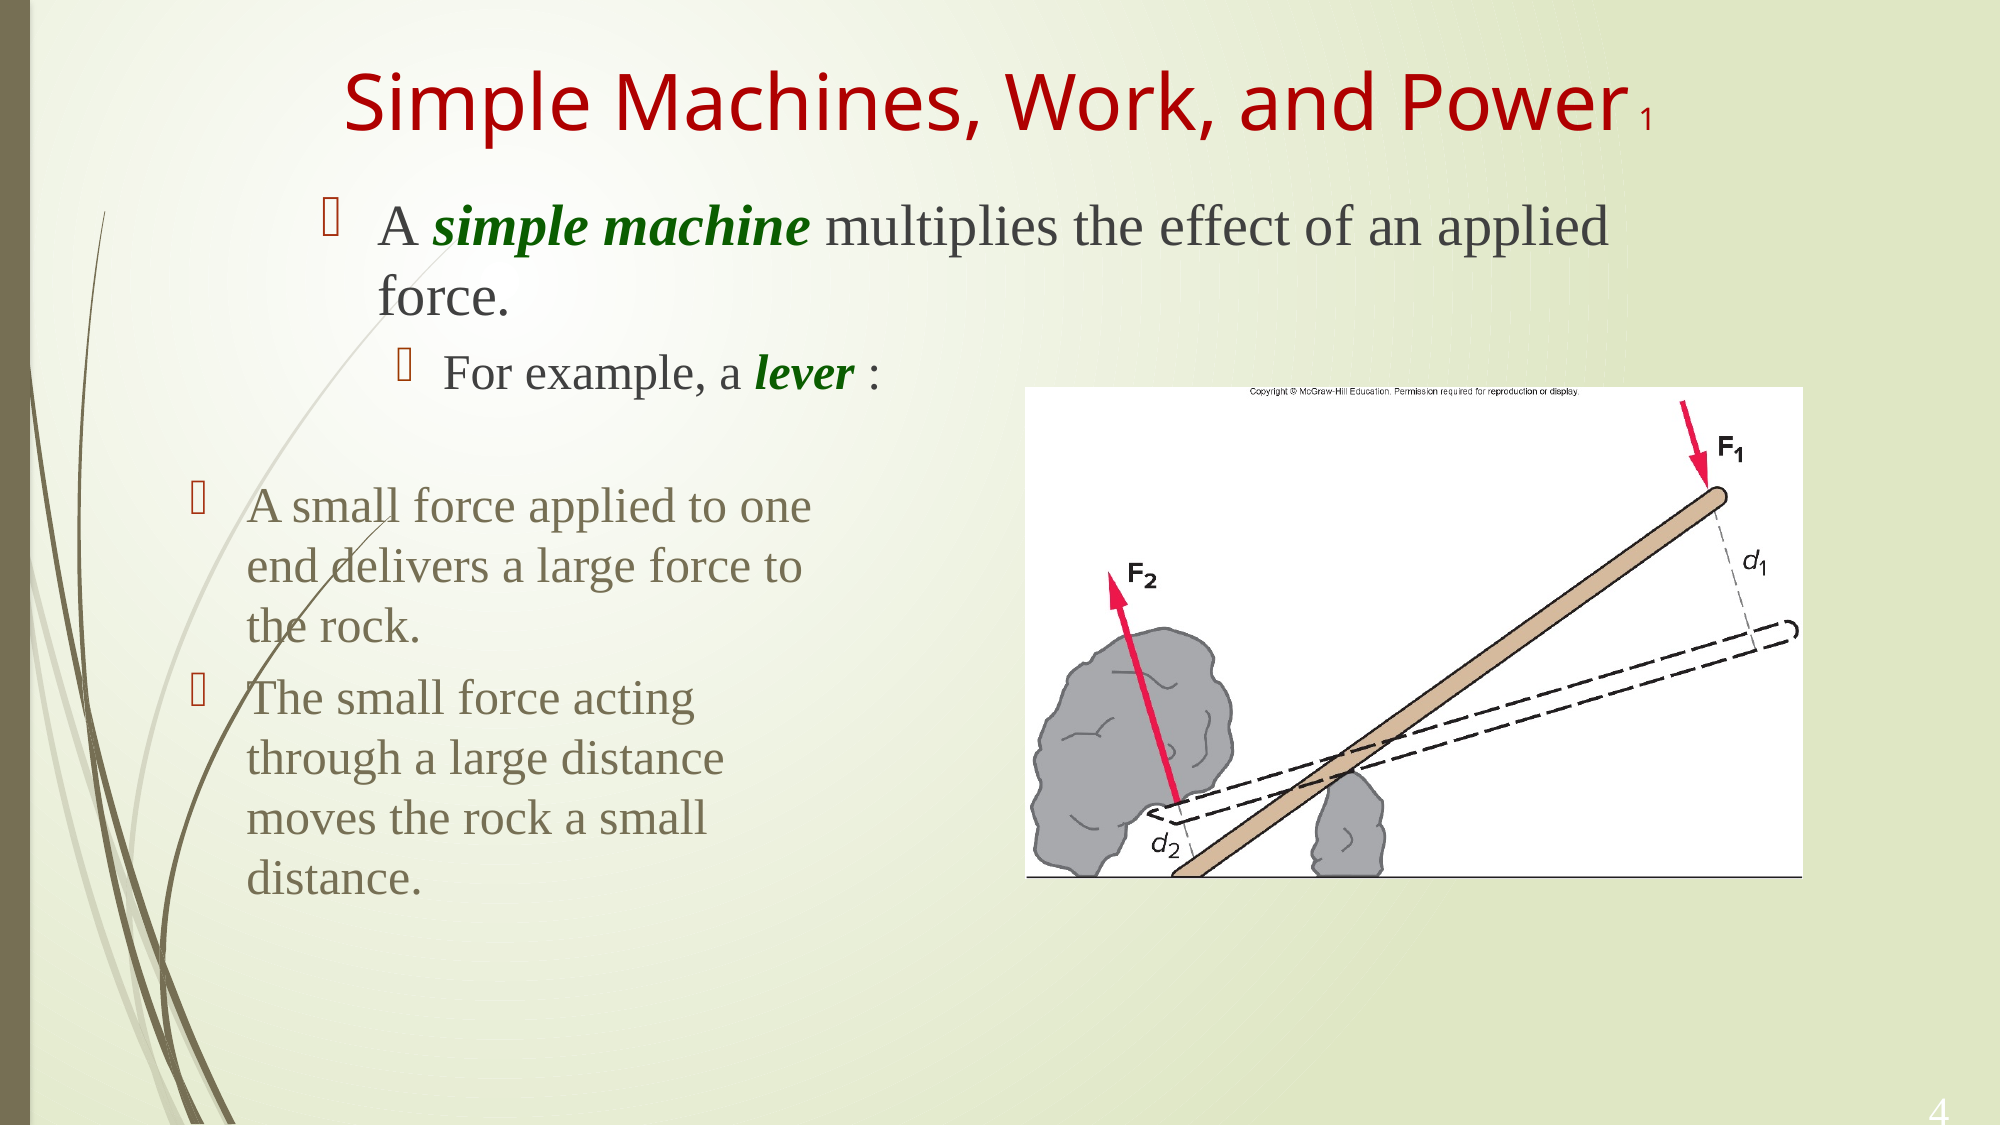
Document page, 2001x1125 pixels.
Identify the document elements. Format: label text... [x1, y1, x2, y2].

title Simple Machines, Work, and Power 1 [306, 32, 1694, 166]
list A small force applied to one end delivers a large force to the rock. The small force acting through a large distance moves the rock a small distance. [174, 464, 862, 930]
list A simple machine multiplies the effect of an applied force. For example, a lever : [306, 179, 1694, 405]
slide_number 4 [1886, 1096, 1965, 1123]
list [1024, 387, 1803, 879]
